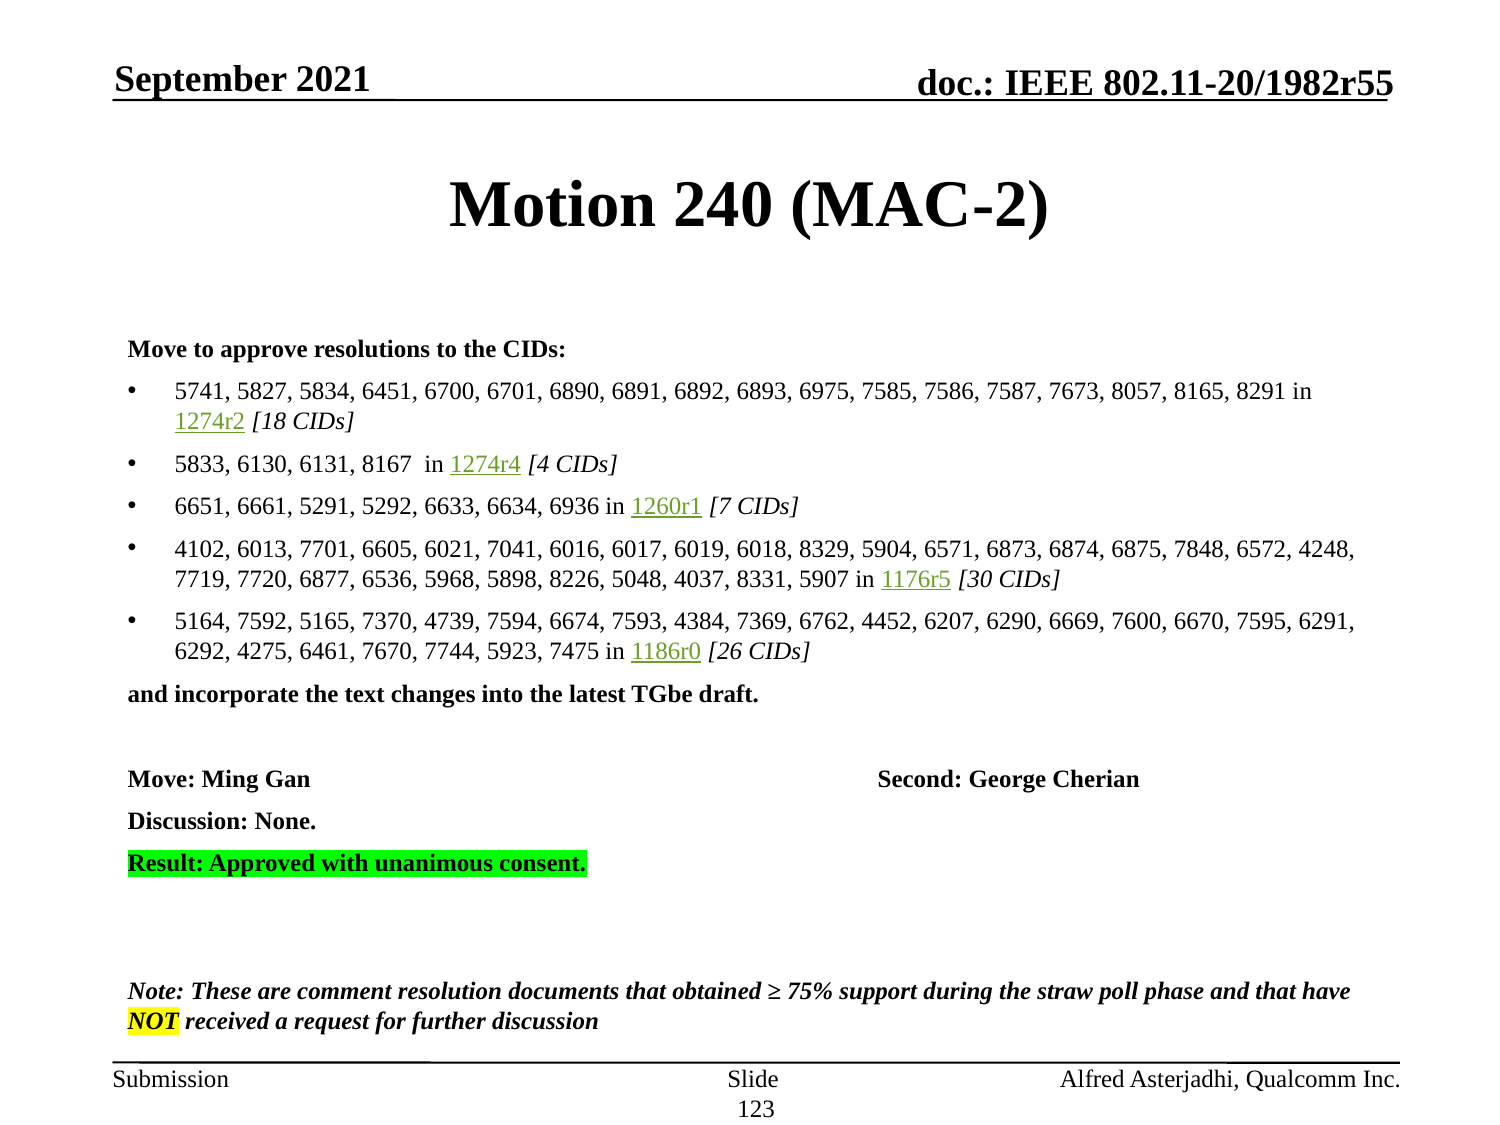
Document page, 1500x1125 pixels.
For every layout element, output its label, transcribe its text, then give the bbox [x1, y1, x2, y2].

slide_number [114, 54, 423, 100]
footer Alfred Asterjadhi, Qualcomm Inc. [878, 1061, 1402, 1093]
list Move to approve resolutions to the CIDs: 5741, 5827, 5834, 6451, 6700, 6701, 6890, 6891, 6892, 6893, 6975, 7585, 7586, 7587, 7673, 8057, 8165, 8291 in 1274r2 [18 CIDs] 5833, 6130, 6131, 8167 in 1274r4 [4 CIDs] 6651, 6661, 5291, 5292, 6633, 6634, 6936 in 1260r1 [7 CIDs] 4102, 6013, 7701, 6605, 6021, 7041, 6016, 6017, 6019, 6018, 8329, 5904, 6571, 6873, 6874, 6875, 7848, 6572, 4248, 7719, 7720, 6877, 6536, 5968, 5898, 8226, 5048, 4037, 8331, 5907 in 1176r5 [30 CIDs] 5164, 7592, 5165, 7370, 4739, 7594, 6674, 7593, 4384, 7369, 6762, 4452, 6207, 6290, 6669, 7600, 6670, 7595, 6291, 6292, 4275, 6461, 7670, 7744, 5923, 7475 in 1186r0 [26 CIDs] and incorporate the text changes into the latest TGbe draft. Move: Ming Gan Second: George Cherian Discussion: None. Result: Approved with unanimous consent. Note: These are comment resolution documents that obtained ≥ 75% support during the straw poll phase and that have NOT received a request for further discussion [112, 324, 1388, 1063]
slide_number Slide 123 [712, 1061, 800, 1123]
title Motion 240 (MAC-2) [112, 112, 1388, 288]
